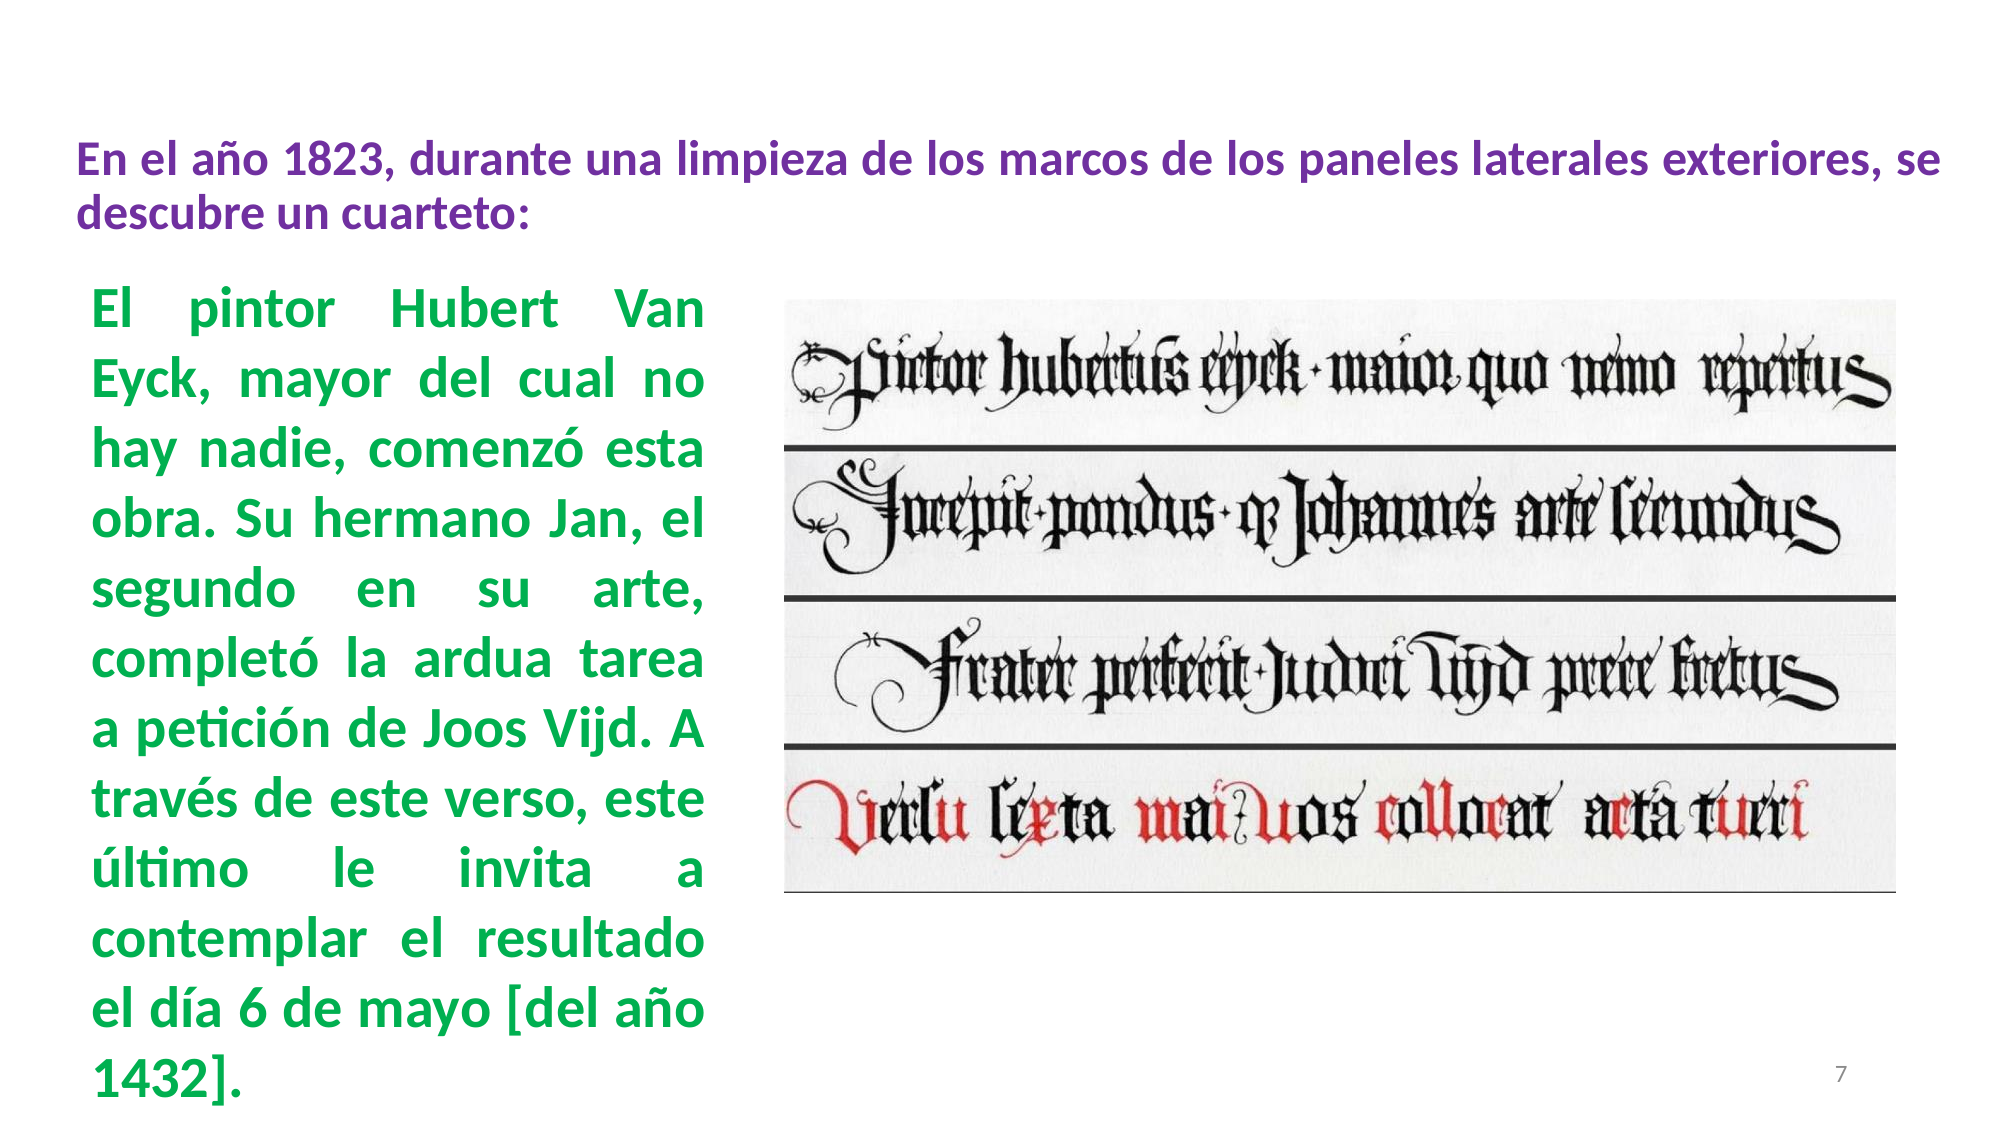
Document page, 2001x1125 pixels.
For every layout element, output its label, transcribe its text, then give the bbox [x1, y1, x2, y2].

text_box El pintor Hubert Van Eyck, mayor del cual no hay nadie, comenzó esta obra. Su hermano Jan, el segundo en su arte, completó la ardua tarea a petición de Joos Vijd. A través de este verso, este último le invita a contemplar el resultado el día 6 de mayo [del año 1432]. [76, 261, 721, 1117]
text_box En el año 1823, durante una limpieza de los marcos de los paneles laterales exteriores, se descubre un cuarteto: [62, 125, 1959, 407]
picture [784, 299, 1896, 893]
slide_number 7 [1412, 1042, 1863, 1103]
